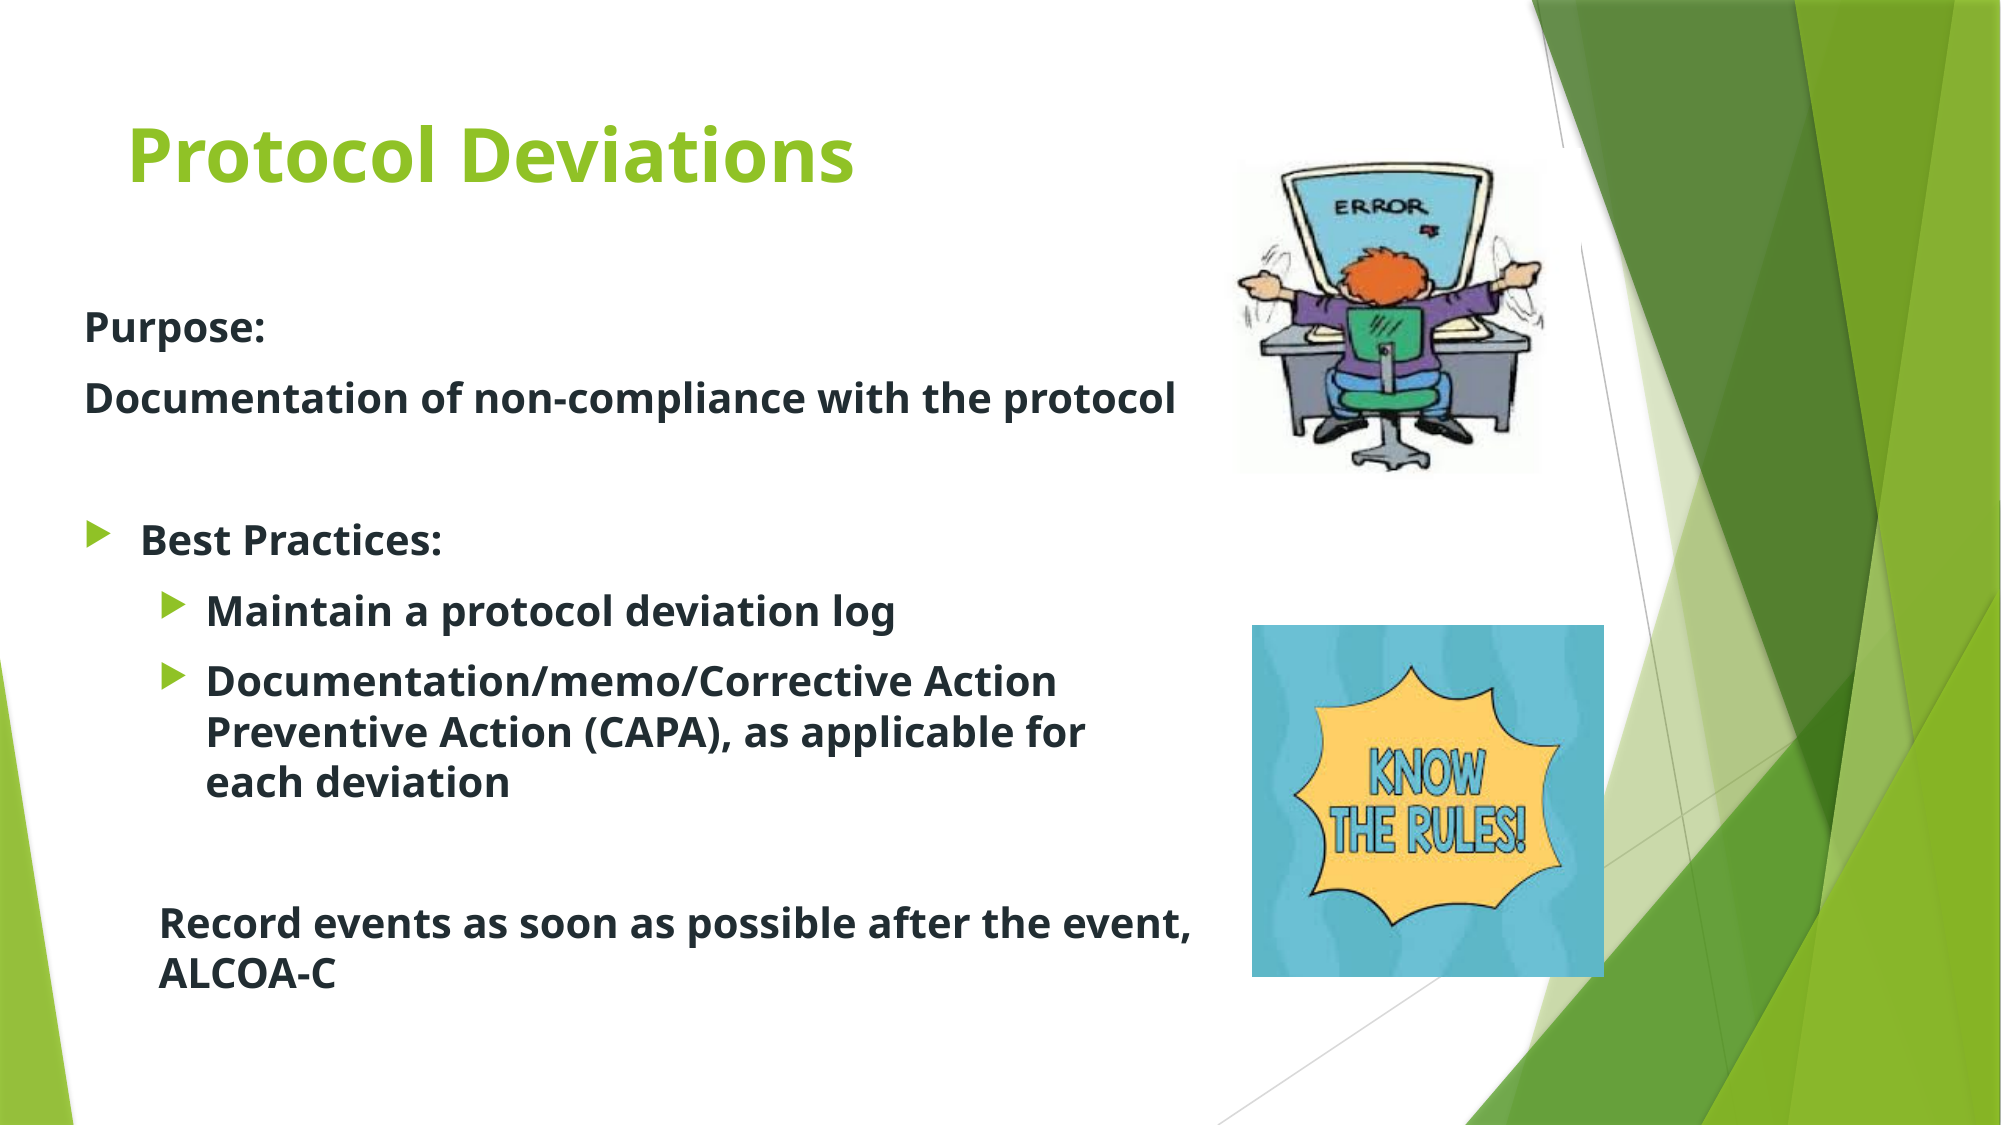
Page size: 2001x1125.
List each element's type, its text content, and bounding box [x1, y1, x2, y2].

picture [1207, 147, 1581, 481]
picture [1251, 624, 1605, 978]
title Protocol Deviations [111, 99, 1522, 230]
list Purpose: Documentation of non-compliance with the protocol Best Practices: Maintain a protocol deviation log Documentation/memo/Corrective Action Preventive Action (CAPA), as applicable for each deviation Record events as soon as possible after the event, ALCOA-C [68, 293, 1209, 1110]
